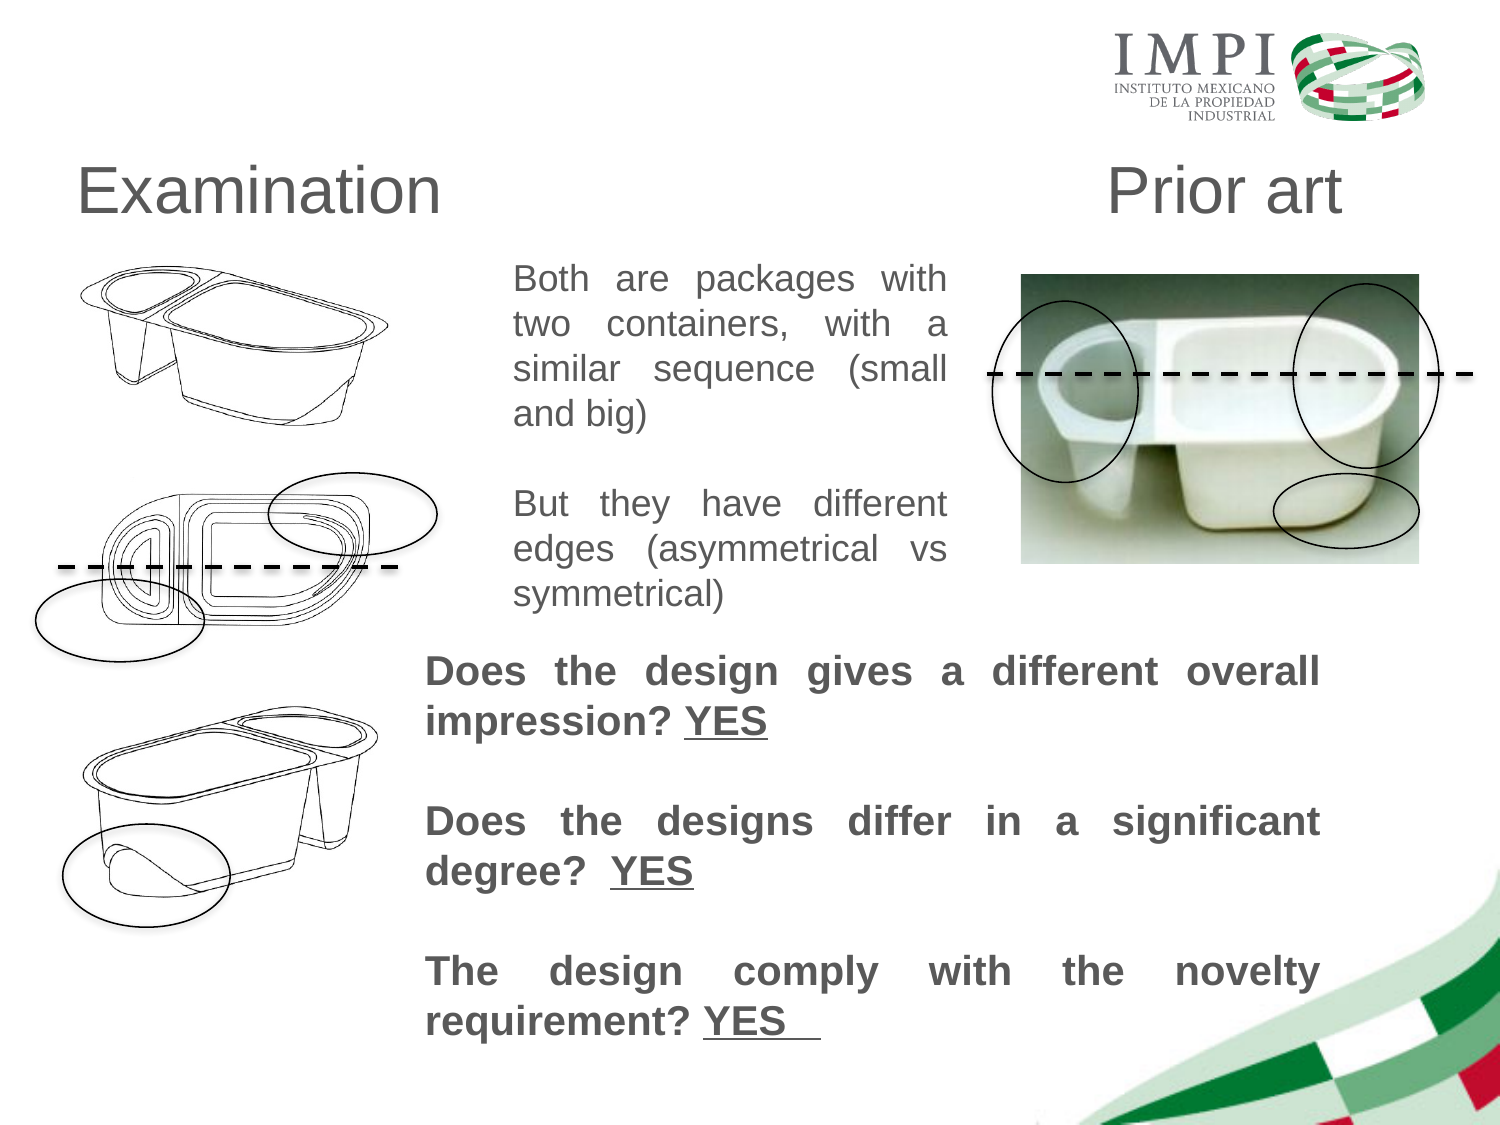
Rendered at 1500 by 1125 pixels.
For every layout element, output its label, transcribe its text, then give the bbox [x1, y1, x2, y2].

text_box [986, 273, 1473, 564]
picture [0, 0, 1500, 1125]
text_box [88, 914, 204, 928]
text_box Does the design gives a different overall impression? YES Does the designs differ in a significant degree? YES The design comply with the novelty requirement? YES [410, 636, 1336, 1101]
list Examination Prior art [61, 139, 1373, 792]
text_box [34, 583, 155, 663]
text_box [321, 472, 438, 554]
text_box Both are packages with two containers, with a similar sequence (small and big) But they have different edges (asymmetrical vs symmetrical) [498, 247, 963, 622]
